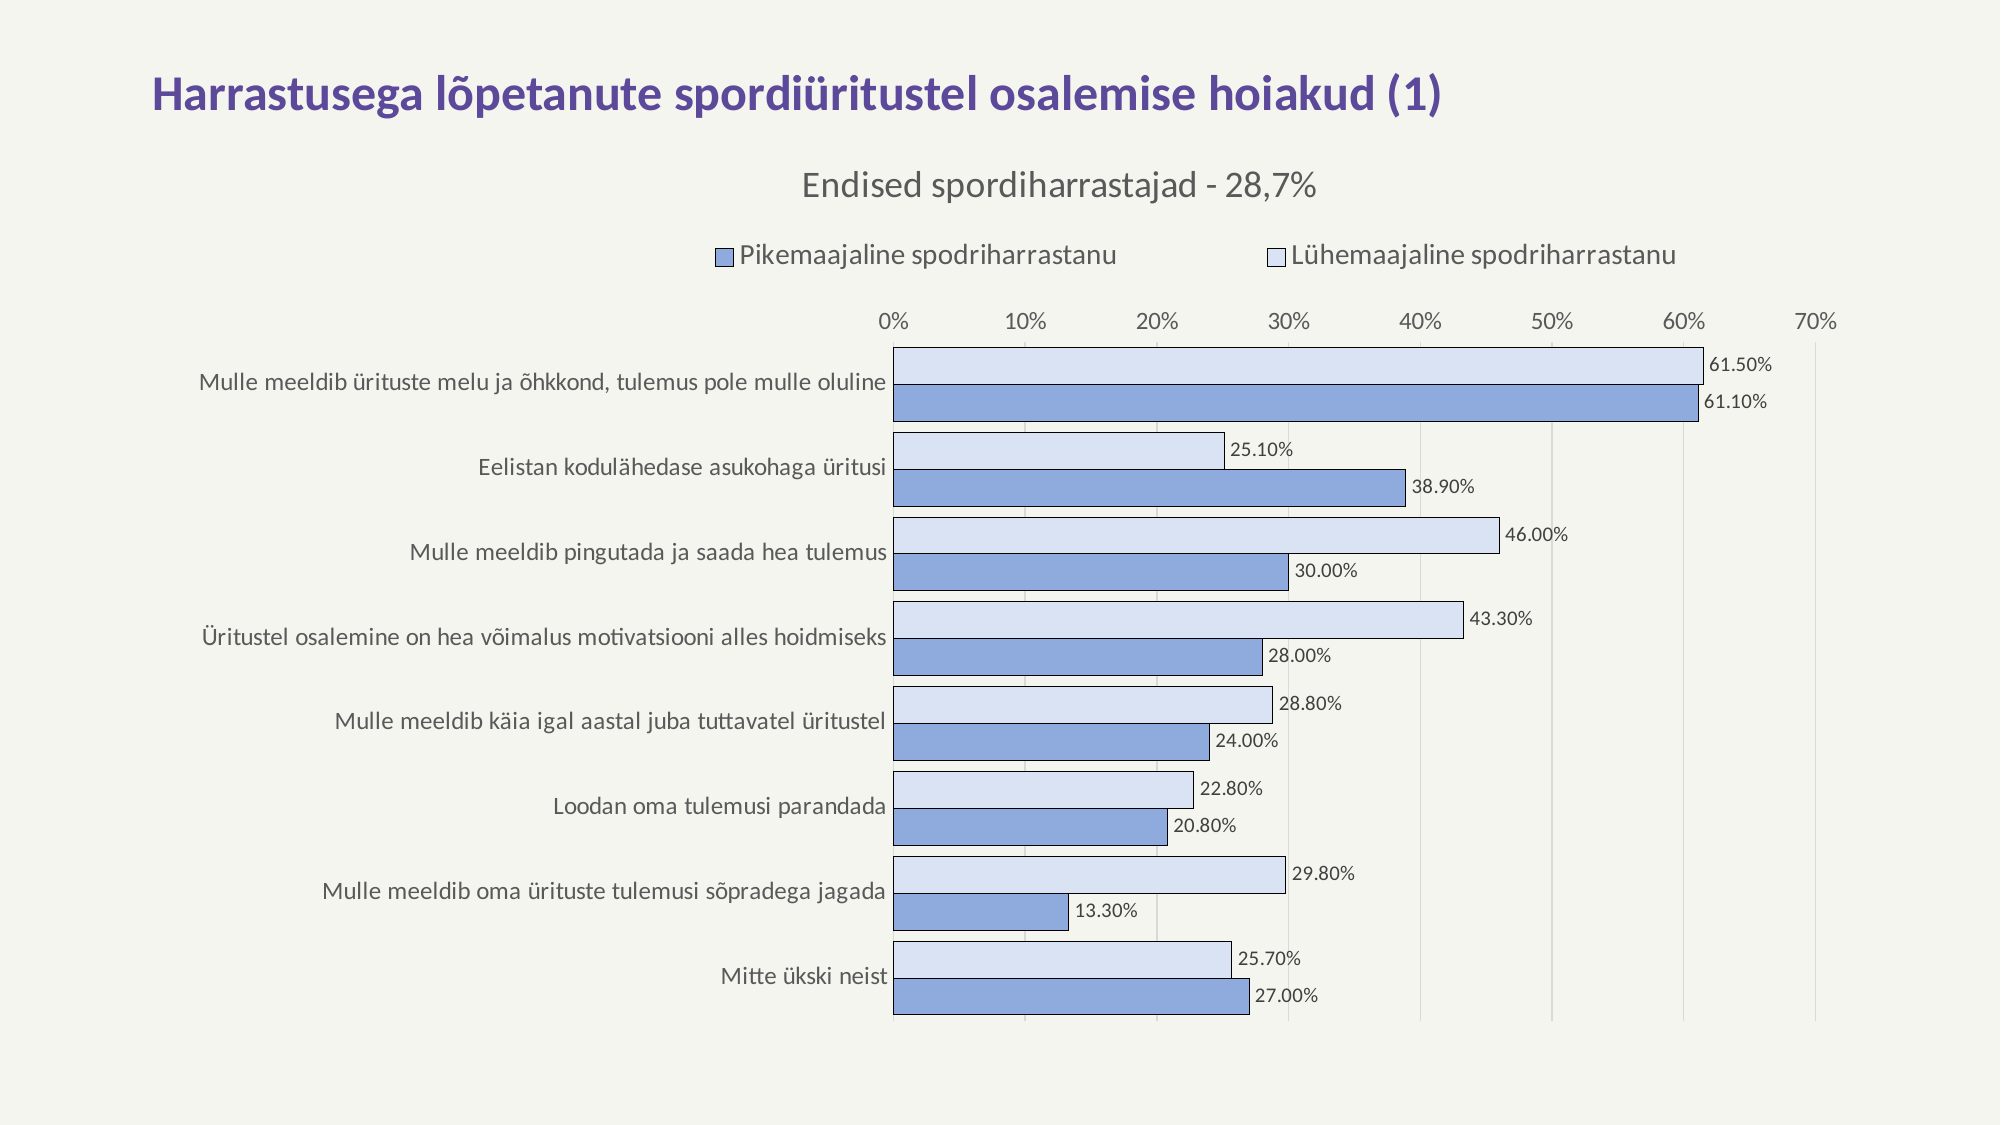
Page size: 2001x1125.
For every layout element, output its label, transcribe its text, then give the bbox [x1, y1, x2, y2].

chart [0, 158, 1857, 1030]
title Harrastusega lõpetanute spordiüritustel osalemise hoiakud (1) [137, 59, 1863, 146]
